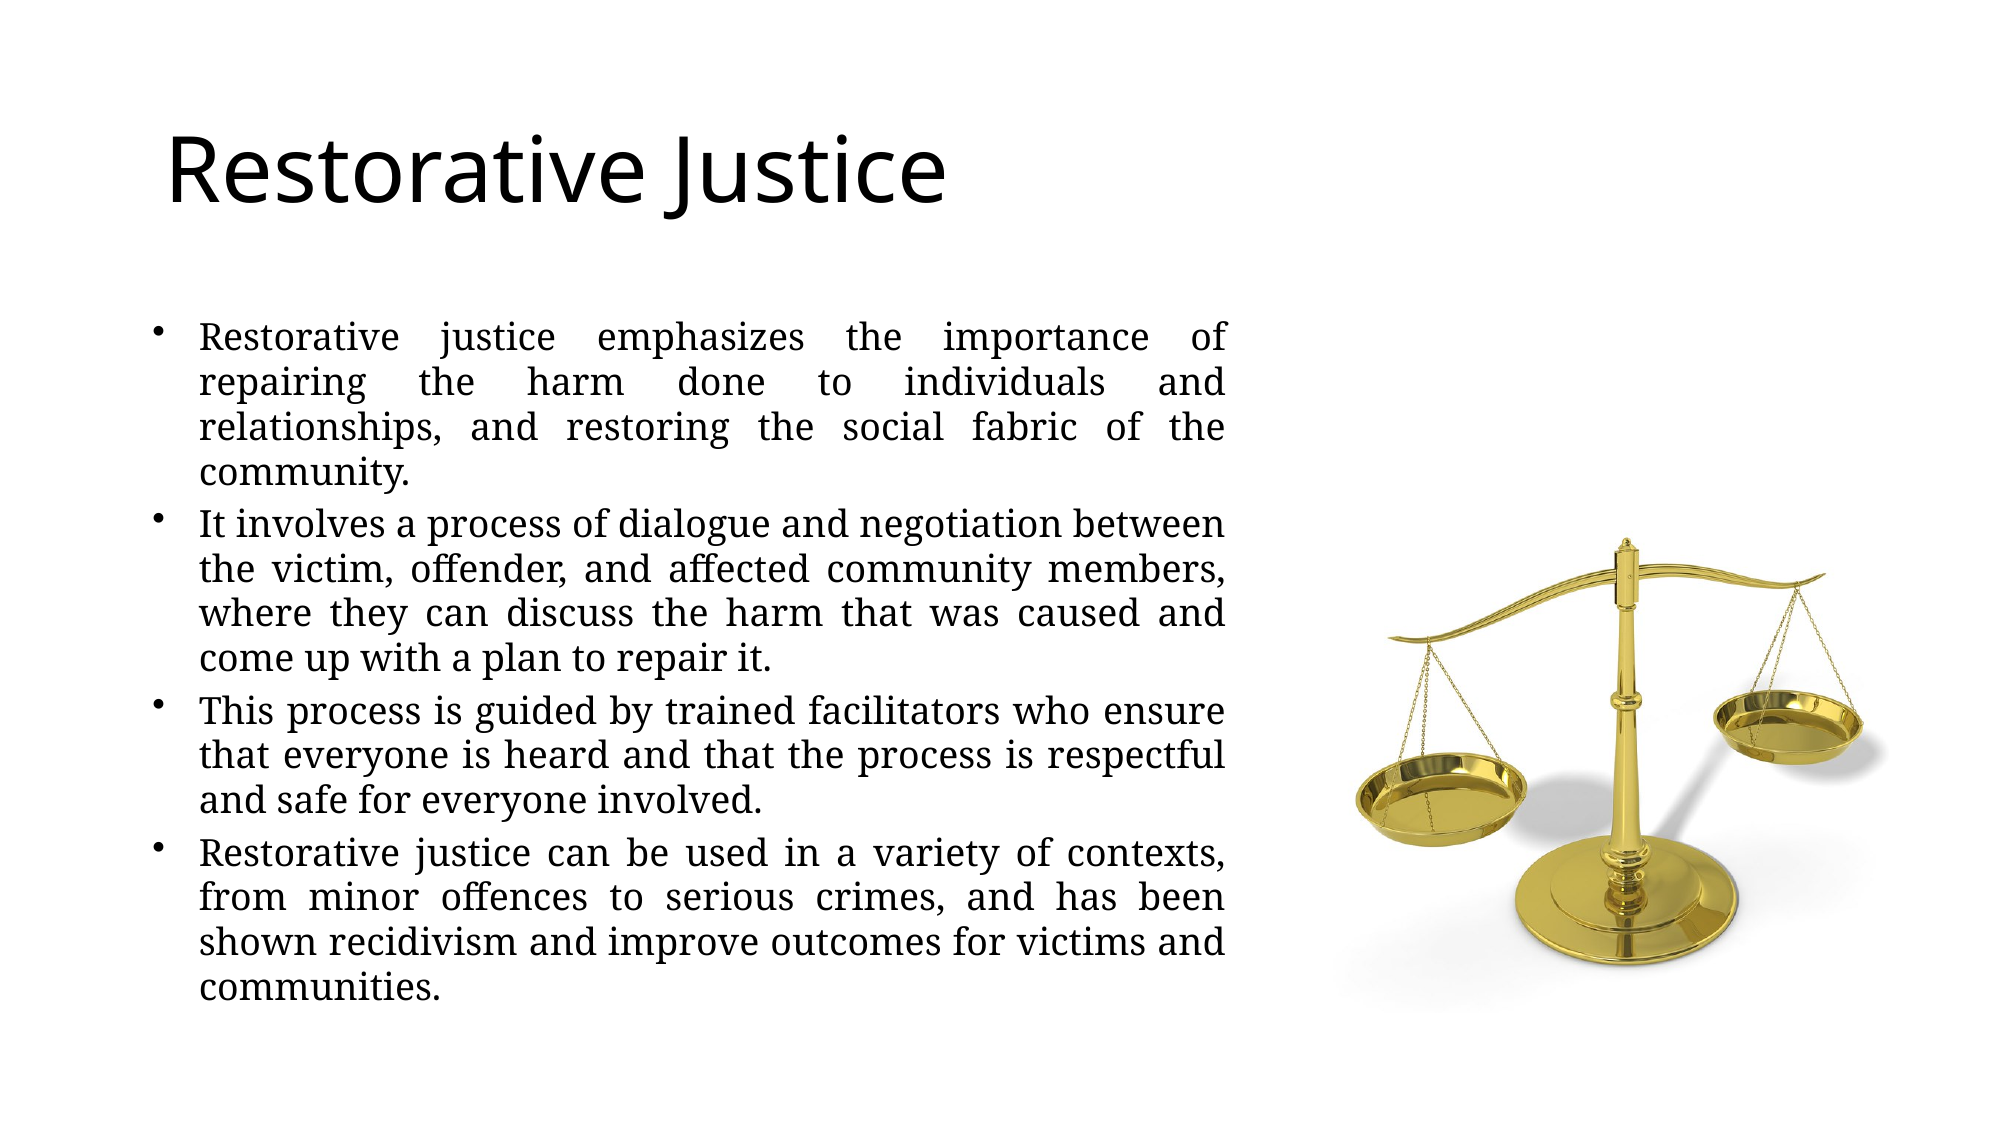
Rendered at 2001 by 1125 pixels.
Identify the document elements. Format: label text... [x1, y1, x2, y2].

title Restorative Justice [137, 56, 978, 275]
picture [1241, 507, 2000, 1013]
list Restorative justice emphasizes the importance of repairing the harm done to individuals and relationships, and restoring the social fabric of the community. It involves a process of dialogue and negotiation between the victim, offender, and affected community members, where they can discuss the harm that was caused and come up with a plan to repair it. This process is guided by trained facilitators who ensure that everyone is heard and that the process is respectful and safe for everyone involved. Restorative justice can be used in a variety of contexts, from minor offences to serious crimes, and has been shown recidivism and improve outcomes for victims and communities. [137, 305, 1242, 1020]
